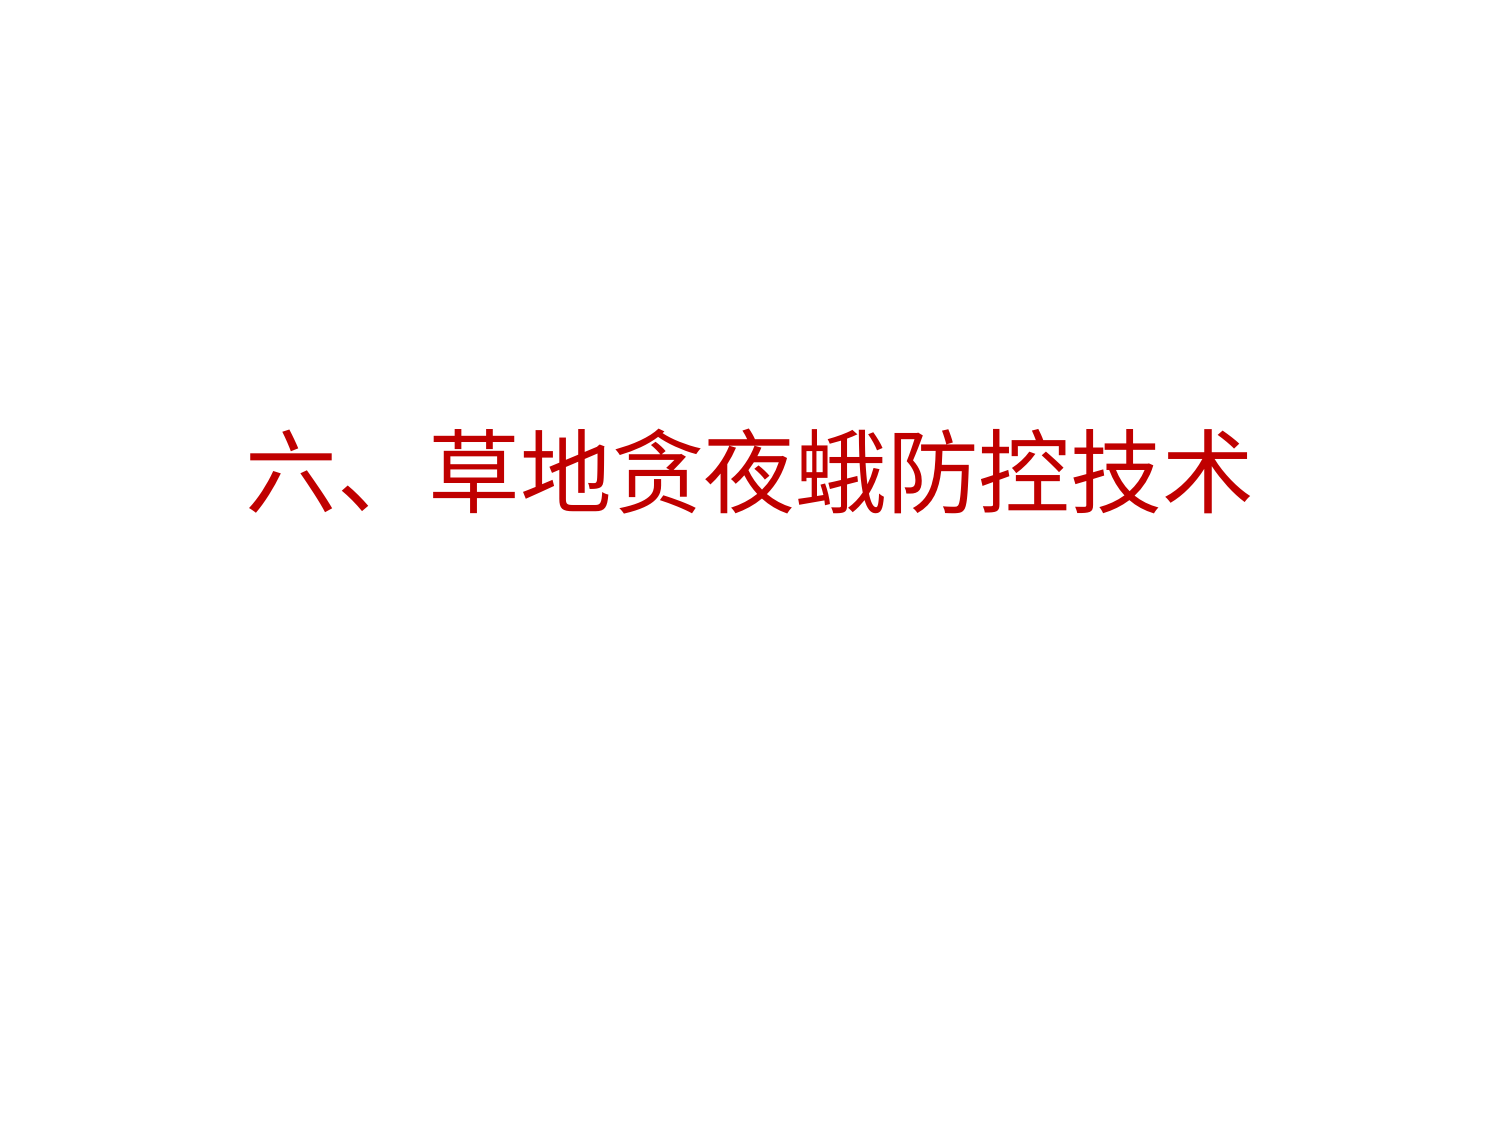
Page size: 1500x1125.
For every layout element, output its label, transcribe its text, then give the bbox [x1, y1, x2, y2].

title 六、草地贪夜蛾防控技术 [112, 349, 1388, 591]
